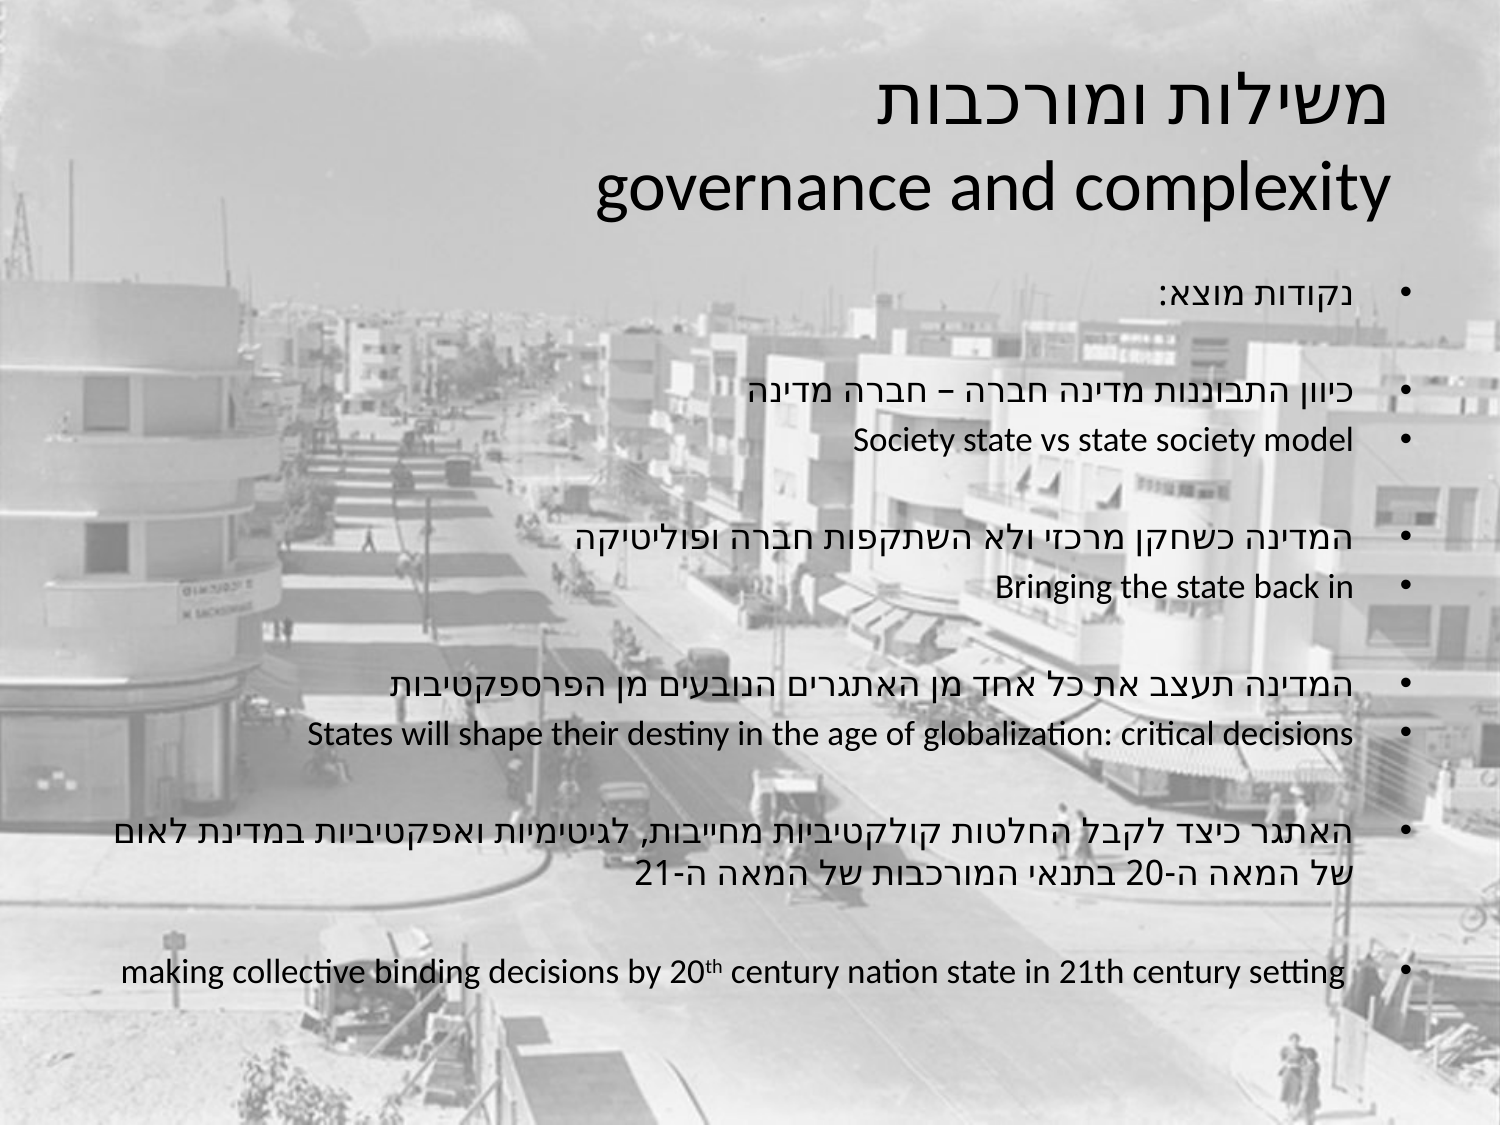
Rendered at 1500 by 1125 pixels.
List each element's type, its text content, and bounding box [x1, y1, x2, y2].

title משילות ומורכבות governance and complexity [75, 45, 1425, 233]
list נקודות מוצא: כיוון התבוננות מדינה חברה – חברה מדינה Society state vs state society model המדינה כשחקן מרכזי ולא השתקפות חברה ופוליטיקה Bringing the state back in המדינה תעצב את כל אחד מן האתגרים הנובעים מן הפרספקטיבות States will shape their destiny in the age of globalization: critical decisions האתגר כיצד לקבל החלטות קולקטיביות מחייבות, לגיטימיות ואפקטיביות במדינת לאום של המאה ה-20 בתנאי המורכבות של המאה ה-21 making collective binding decisions by 20th century nation state in 21th century setting [75, 262, 1425, 1005]
